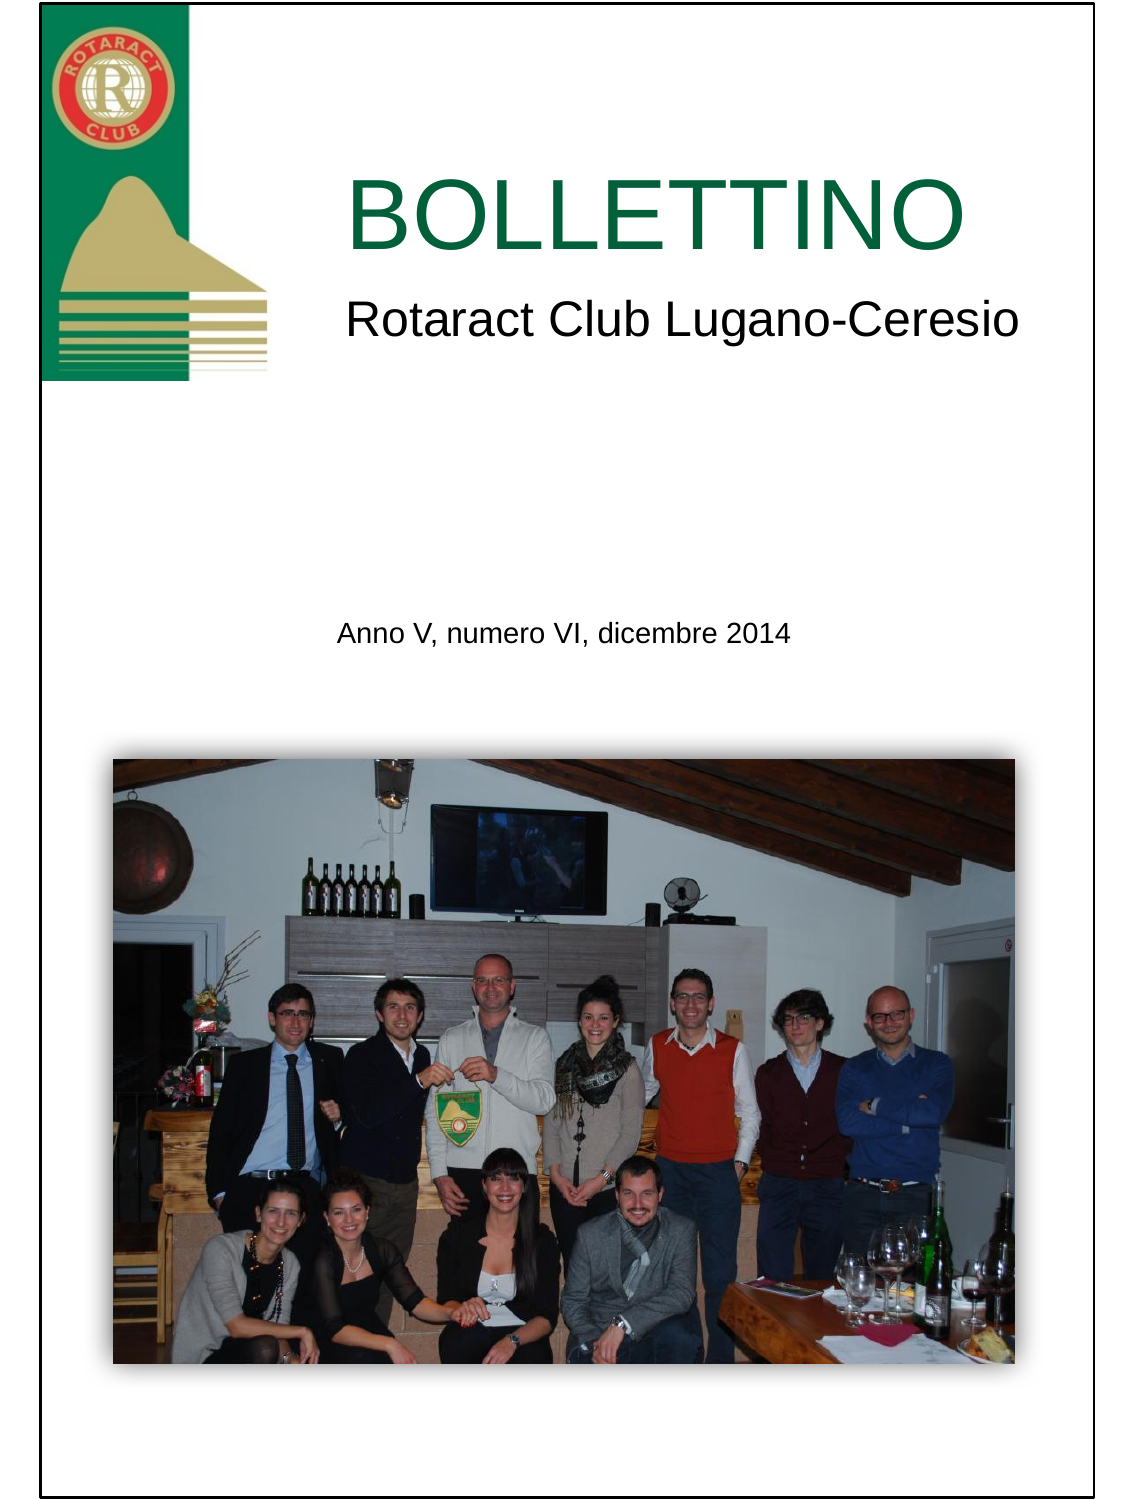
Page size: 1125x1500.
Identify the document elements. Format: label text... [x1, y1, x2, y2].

picture [113, 759, 1015, 1364]
subtitle Anno V, numero VI, dicembre 2014 [113, 606, 1015, 739]
picture [42, 5, 272, 381]
